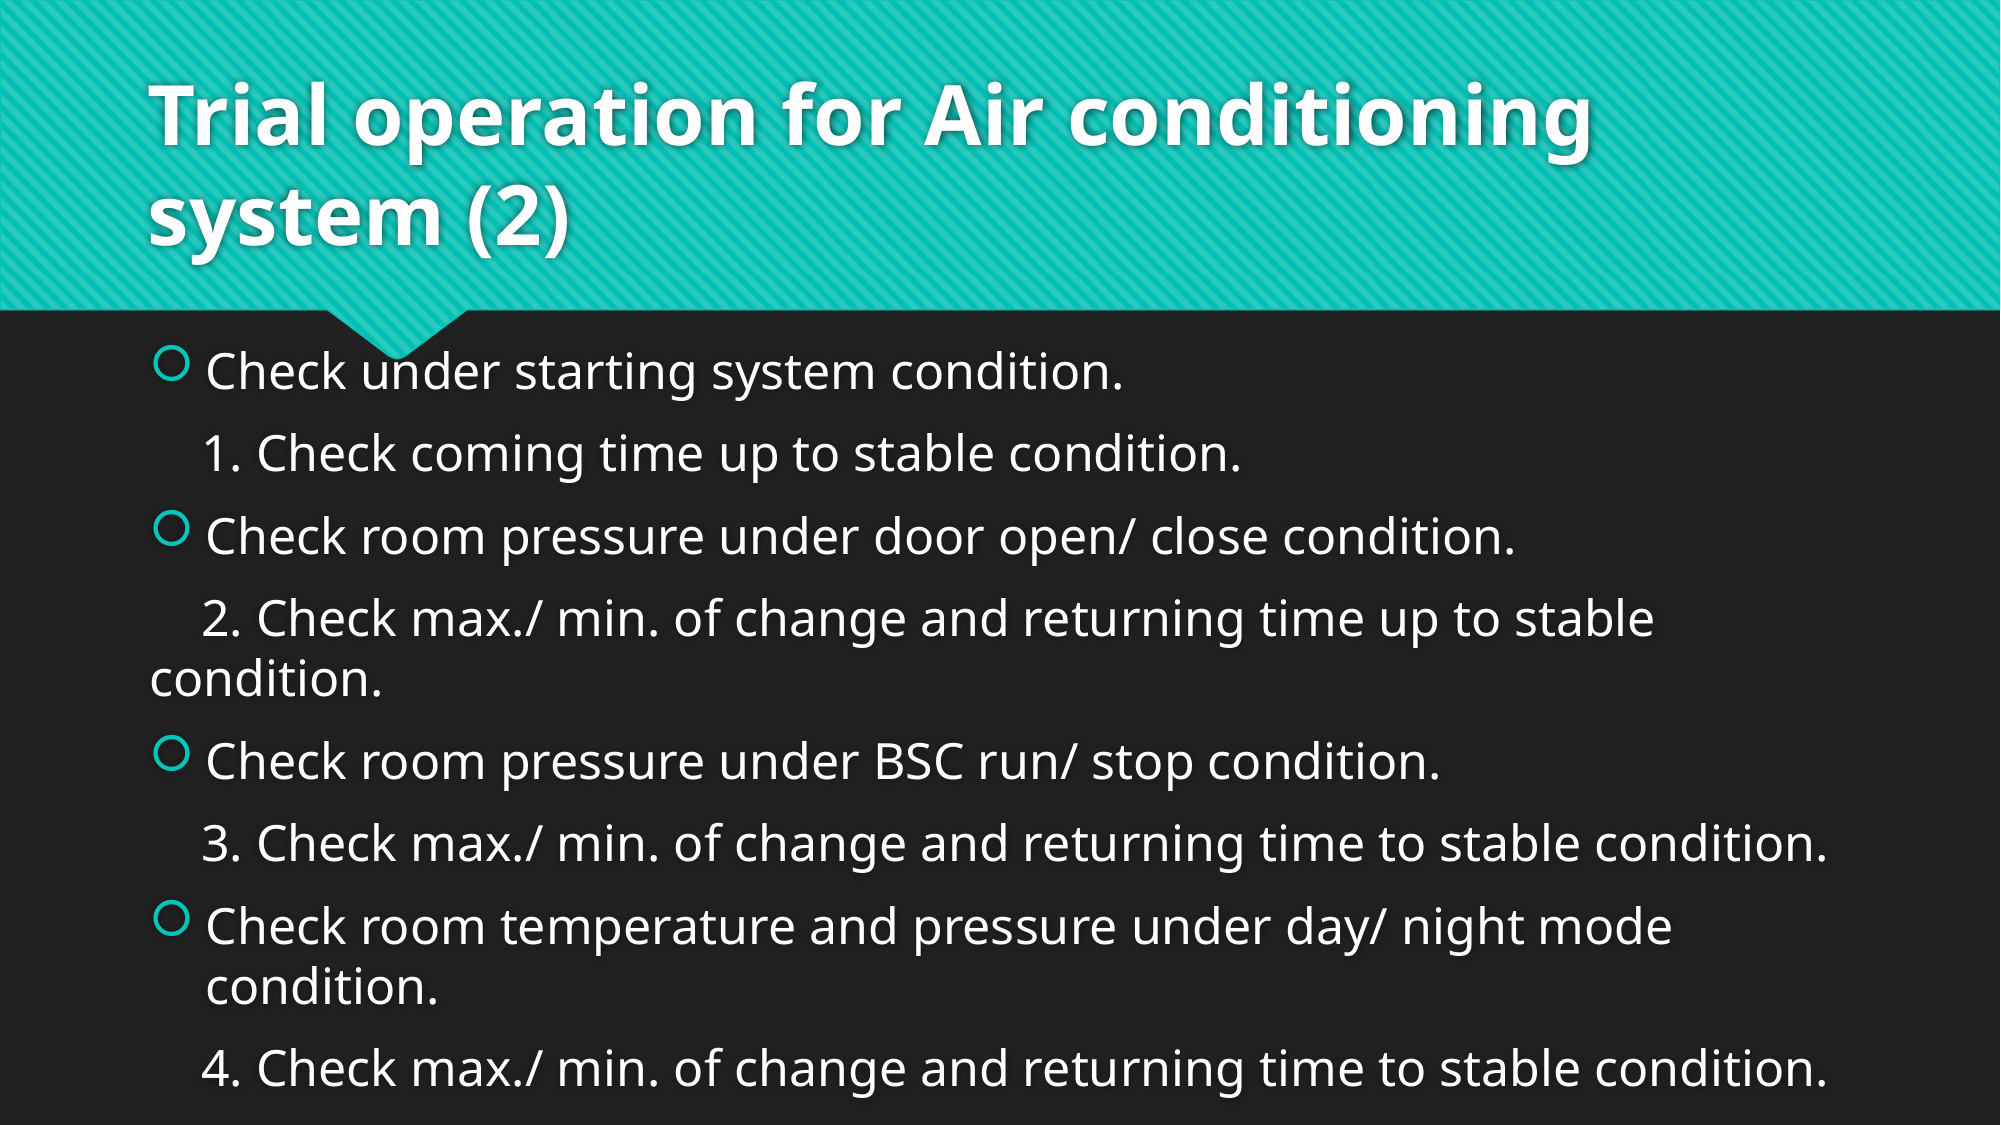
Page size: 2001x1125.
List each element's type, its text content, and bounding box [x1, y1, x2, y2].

title Trial operation for Air conditioning system (2) [132, 14, 1868, 270]
list Check under starting system condition. 1. Check coming time up to stable condition. Check room pressure under door open/ close condition. 2. Check max./ min. of change and returning time up to stable condition. Check room pressure under BSC run/ stop condition. 3. Check max./ min. of change and returning time to stable condition. Check room temperature and pressure under day/ night mode condition. 4. Check max./ min. of change and returning time to stable condition. [134, 310, 1869, 1125]
